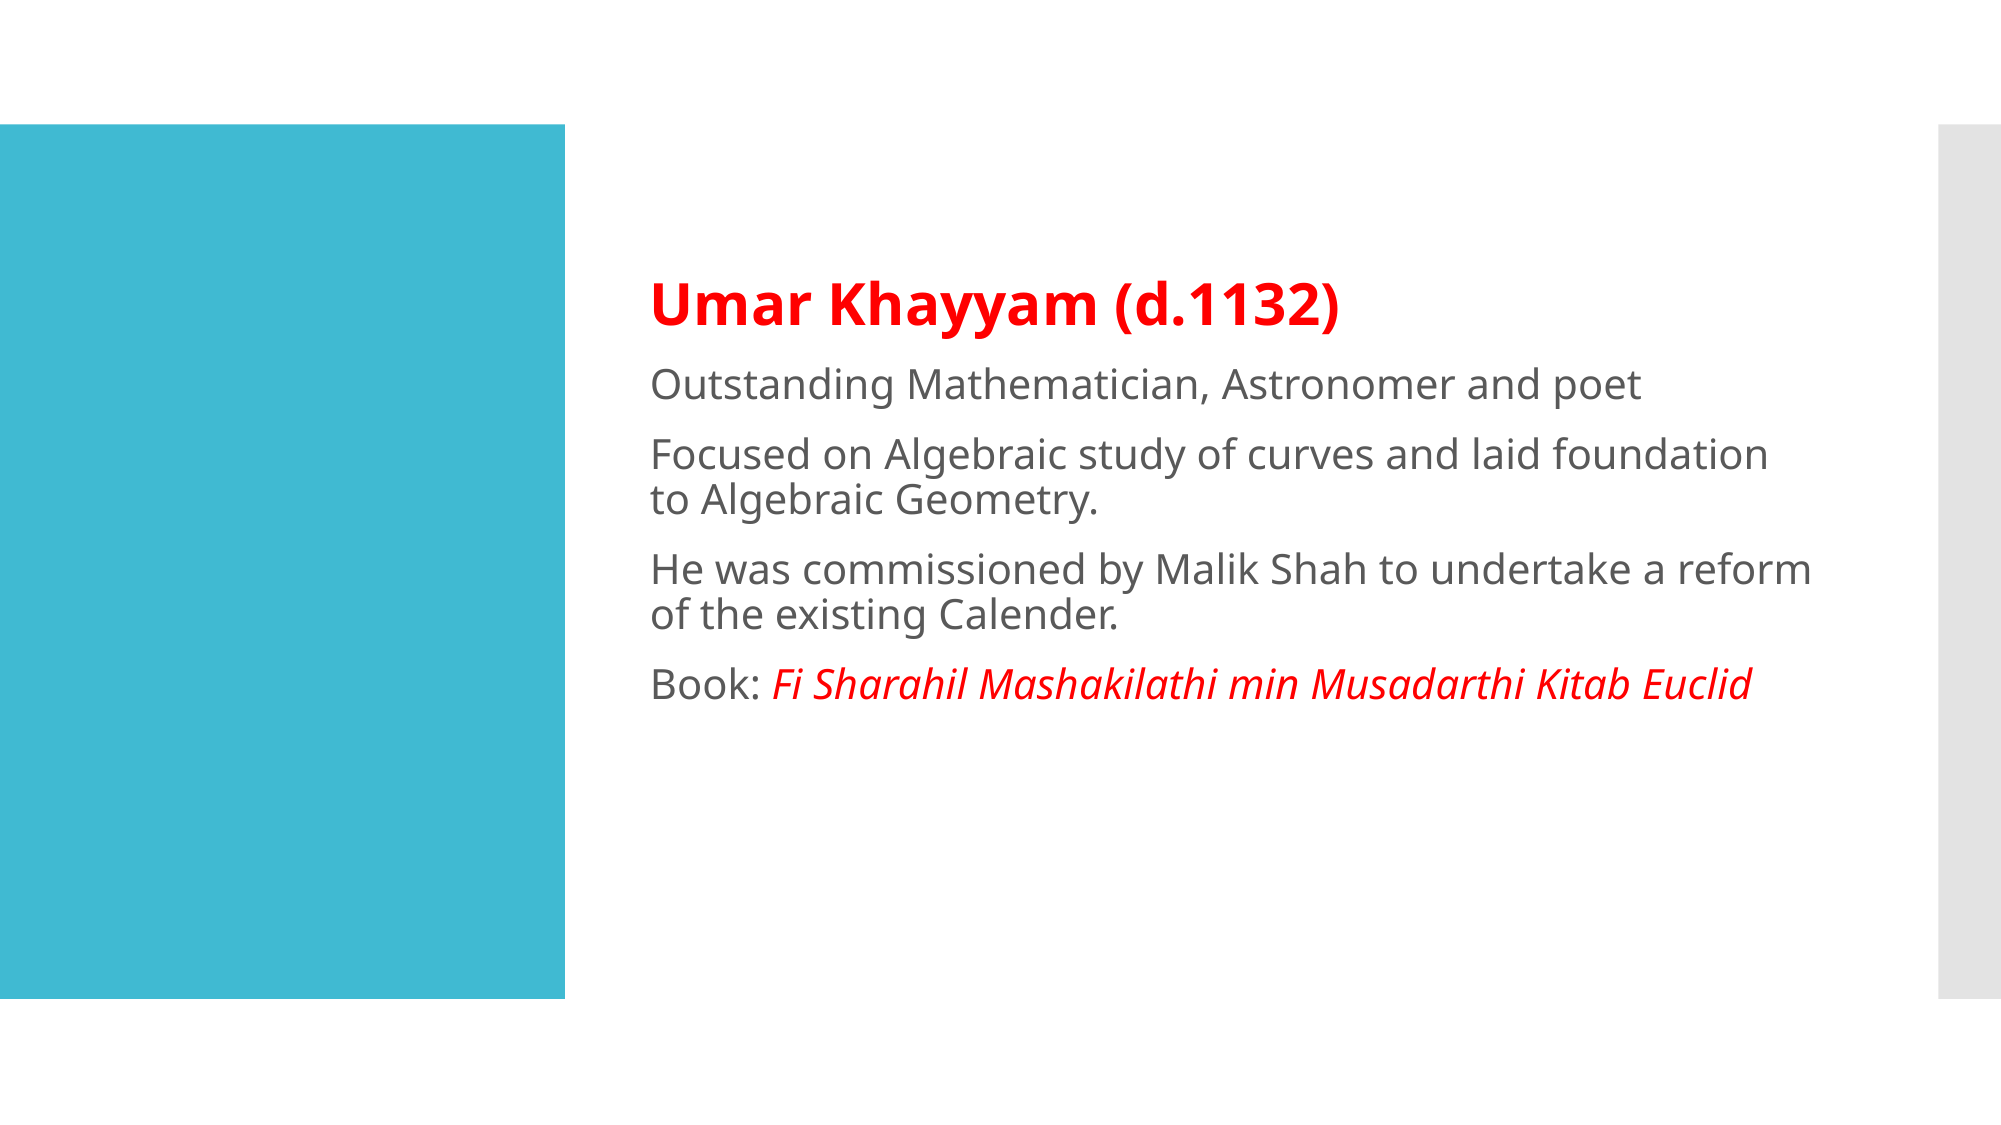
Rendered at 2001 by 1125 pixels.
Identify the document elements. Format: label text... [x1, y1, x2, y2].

list Umar Khayyam (d.1132) Outstanding Mathematician, Astronomer and poet Focused on Algebraic study of curves and laid foundation to Algebraic Geometry. He was commissioned by Malik Shah to undertake a reform of the existing Calender. Book: Fi Sharahil Mashakilathi min Musadarthi Kitab Euclid [634, 141, 1835, 982]
